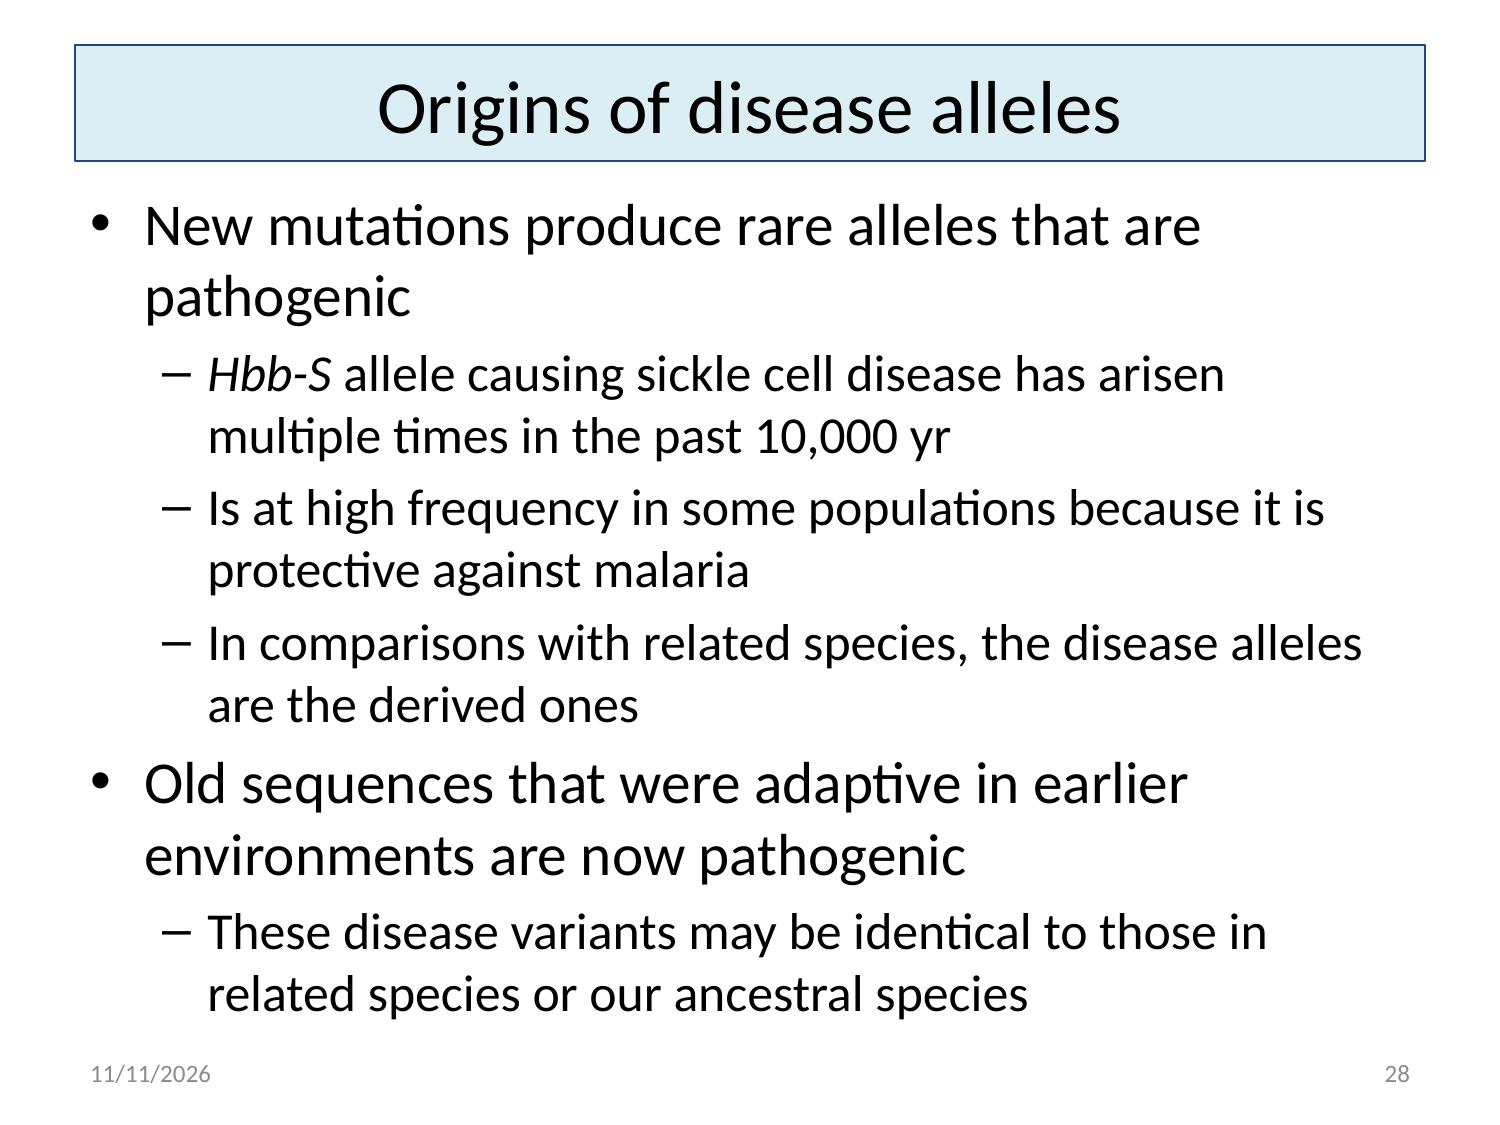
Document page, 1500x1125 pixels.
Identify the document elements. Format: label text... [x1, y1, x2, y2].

slide_number 28 [1074, 1042, 1425, 1103]
list New mutations produce rare alleles that are pathogenic Hbb-S allele causing sickle cell disease has arisen multiple times in the past 10,000 yr Is at high frequency in some populations because it is protective against malaria In comparisons with related species, the disease alleles are the derived ones Old sequences that were adaptive in earlier environments are now pathogenic These disease variants may be identical to those in related species or our ancestral species [75, 178, 1425, 1030]
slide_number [75, 1042, 425, 1103]
title Origins of disease alleles [74, 44, 1426, 162]
